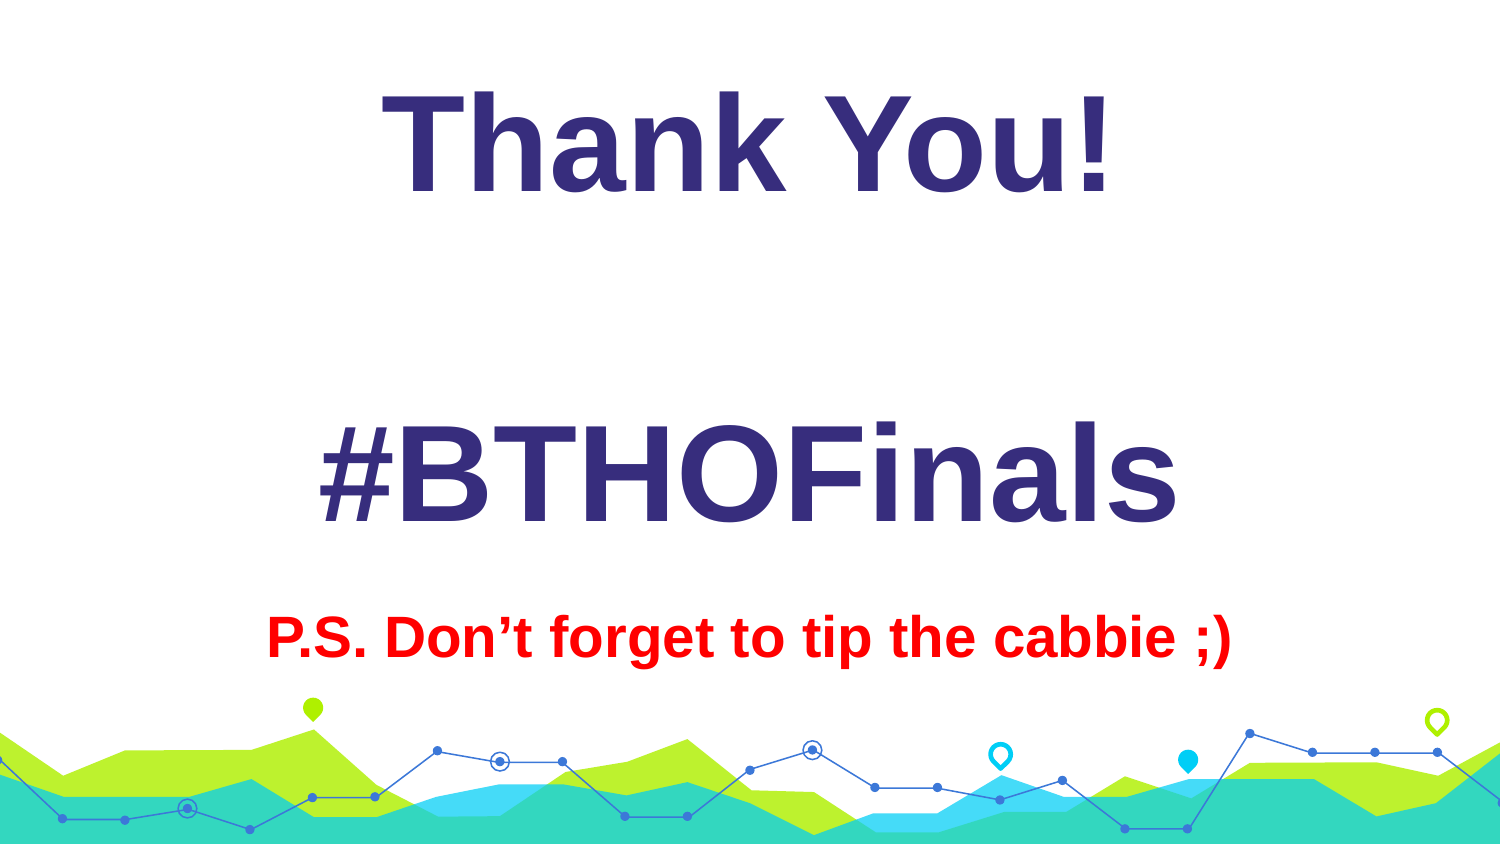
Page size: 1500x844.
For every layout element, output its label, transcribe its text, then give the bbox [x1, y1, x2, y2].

text_box Thank You! #BTHOFinals P.S. Don’t forget to tip the cabbie ;) [241, 47, 1259, 677]
